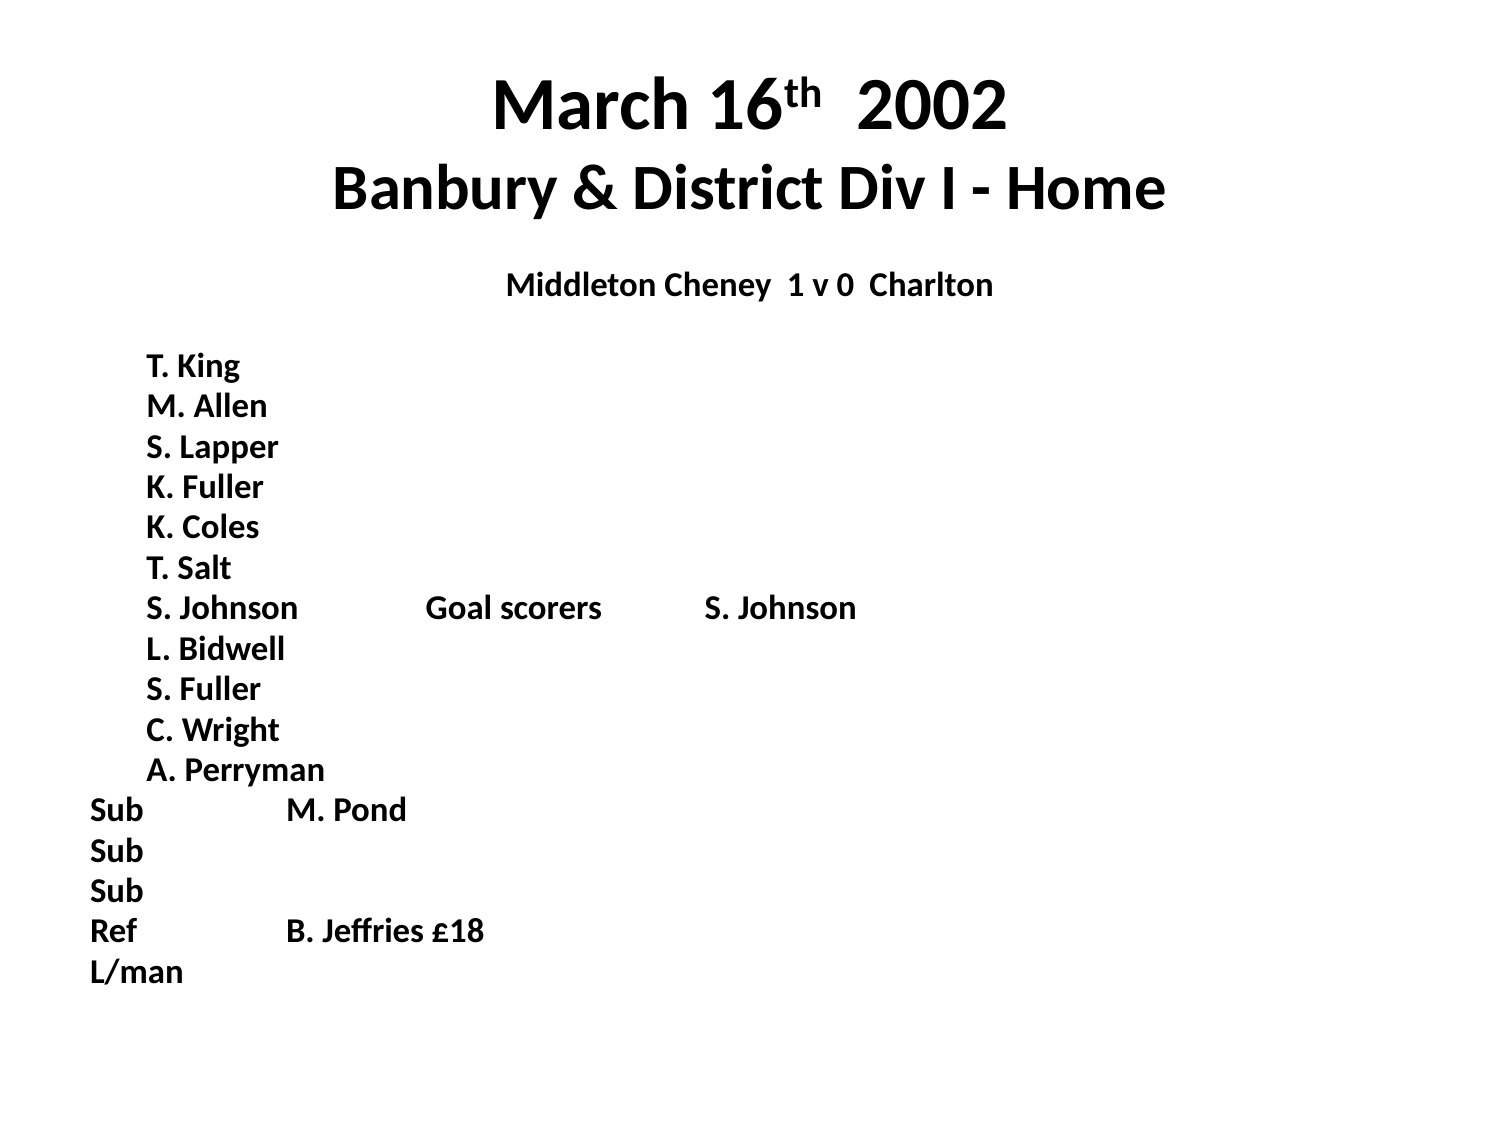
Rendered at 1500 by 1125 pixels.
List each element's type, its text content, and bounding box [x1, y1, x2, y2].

title March 16th 2002 Banbury & District Div I - Home [75, 45, 1425, 233]
list Middleton Cheney 1 v 0 Charlton T. King M. Allen S. Lapper K. Fuller K. Coles T. Salt S. Johnson Goal scorers S. Johnson L. Bidwell S. Fuller C. Wright A. Perryman Sub M. Pond Sub Sub Ref B. Jeffries £18 L/man [75, 262, 1425, 1005]
